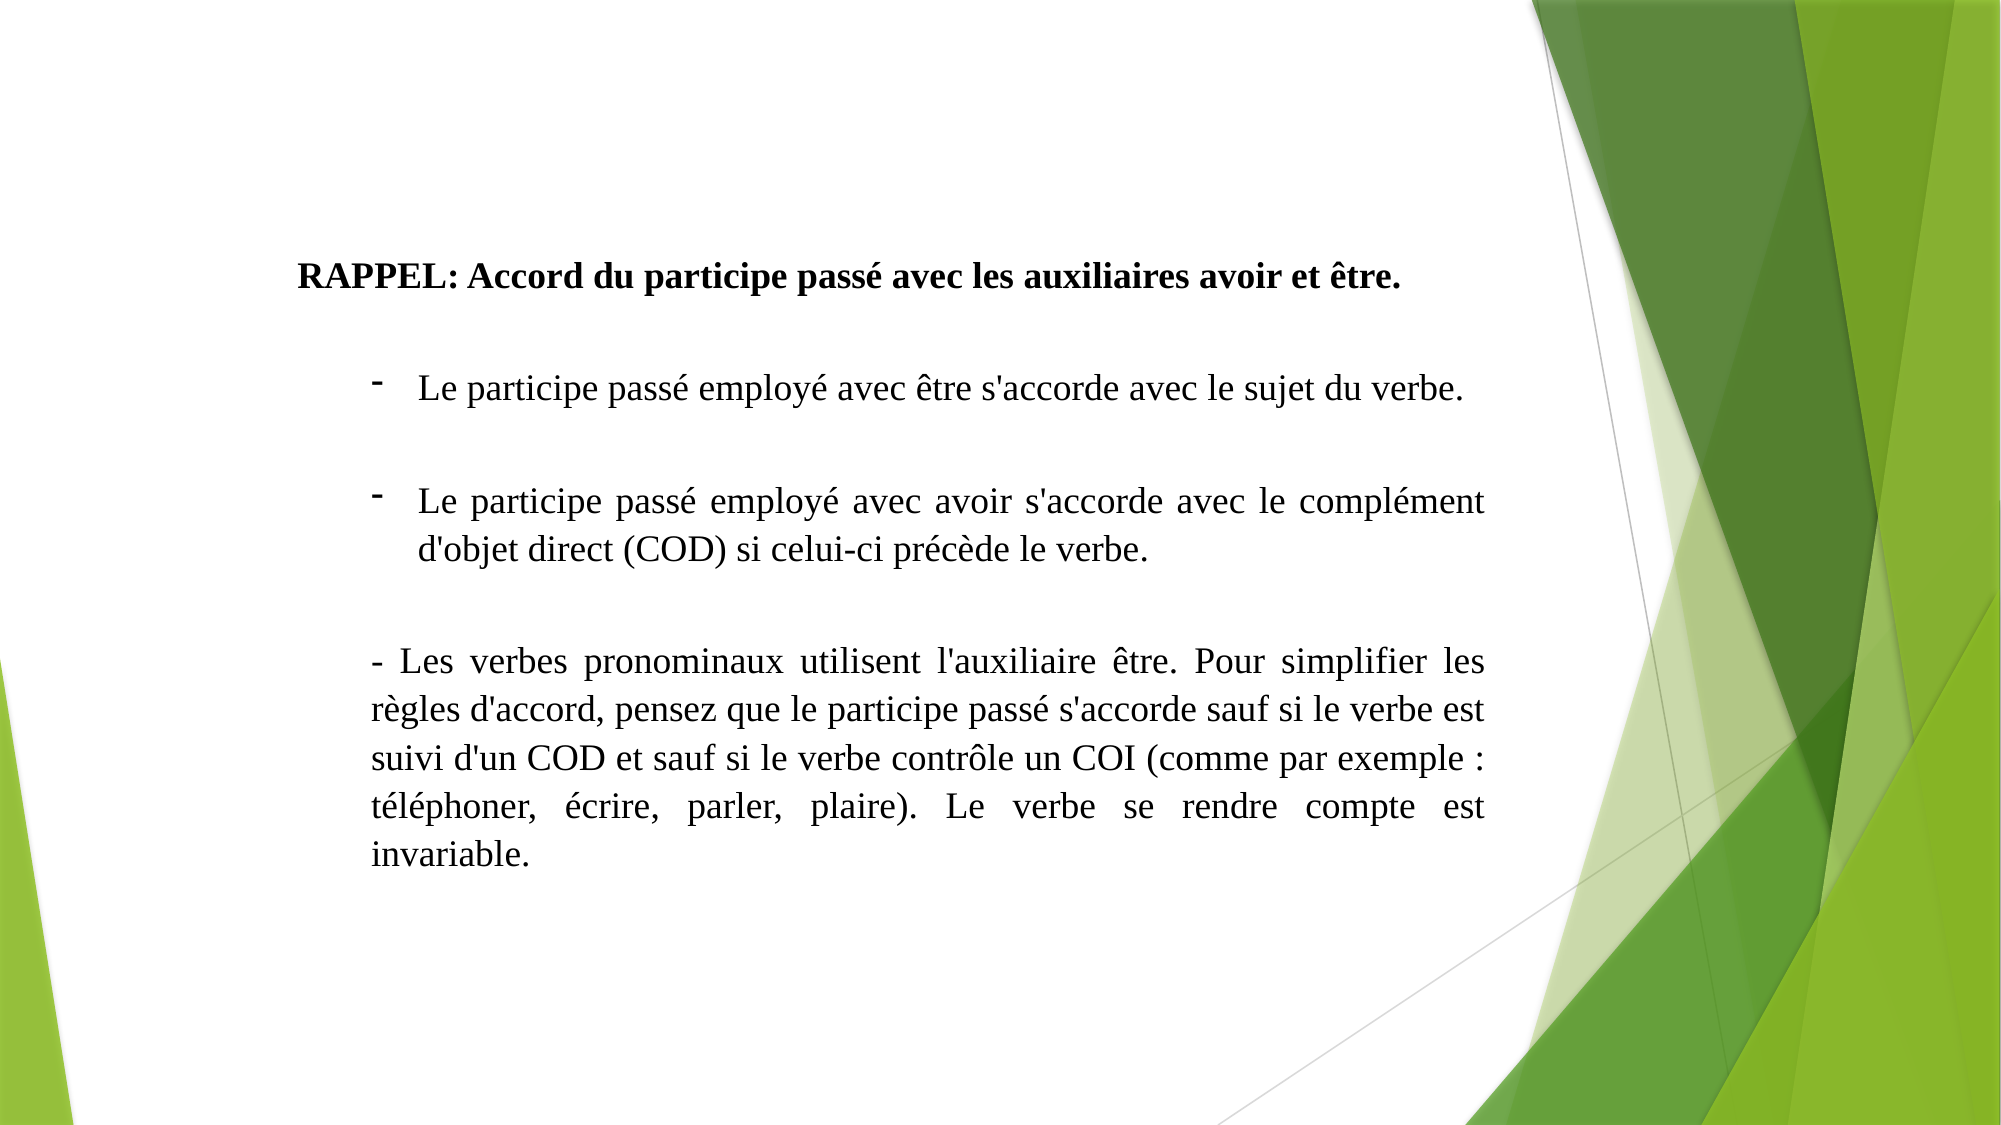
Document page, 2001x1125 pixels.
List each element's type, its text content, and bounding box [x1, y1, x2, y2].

text_box RAPPEL: Accord du participe passé avec les auxiliaires avoir et être. Le participe passé employé avec être s'accorde avec le sujet du verbe. Le participe passé employé avec avoir s'accorde avec le complément d'objet direct (COD) si celui-ci précède le verbe. - Les verbes pronominaux utilisent l'auxiliaire être. Pour simplifier les règles d'accord, pensez que le participe passé s'accorde sauf si le verbe est suivi d'un COD et sauf si le verbe contrôle un COI (comme par exemple : téléphoner, écrire, parler, plaire). Le verbe se rendre compte est invariable. [282, 240, 1502, 882]
